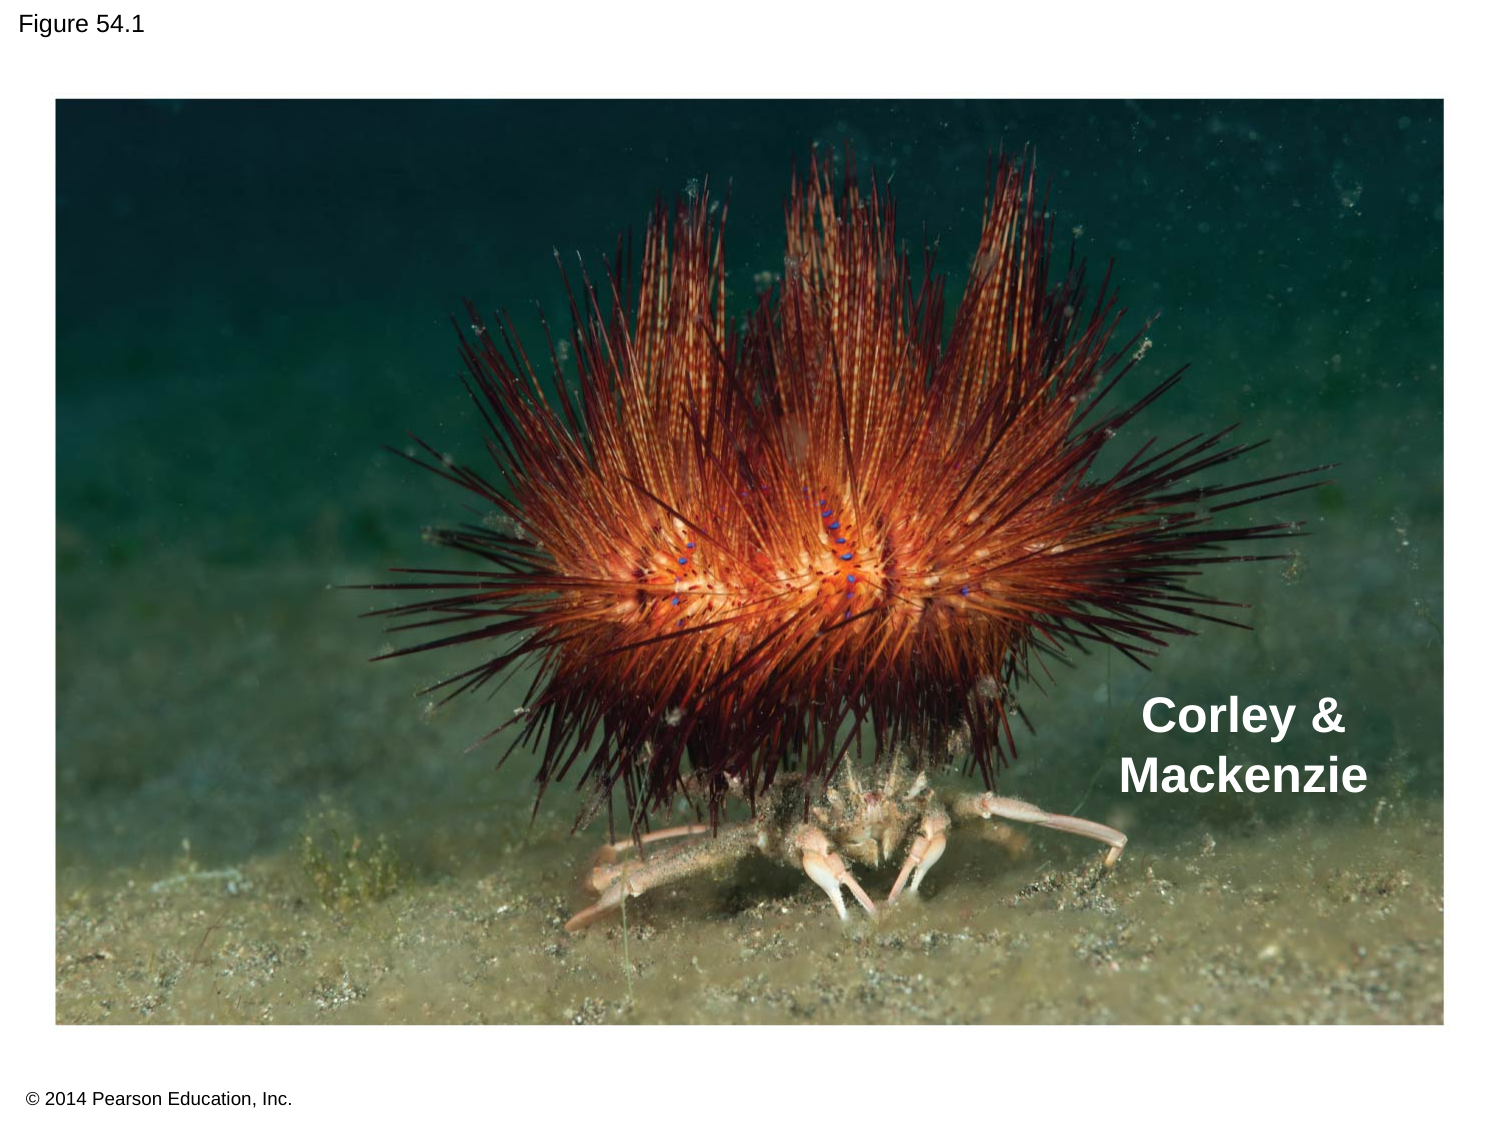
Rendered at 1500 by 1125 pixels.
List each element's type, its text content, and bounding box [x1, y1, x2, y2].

title Figure 54.1 [3, 0, 930, 50]
picture [48, 92, 1452, 1033]
